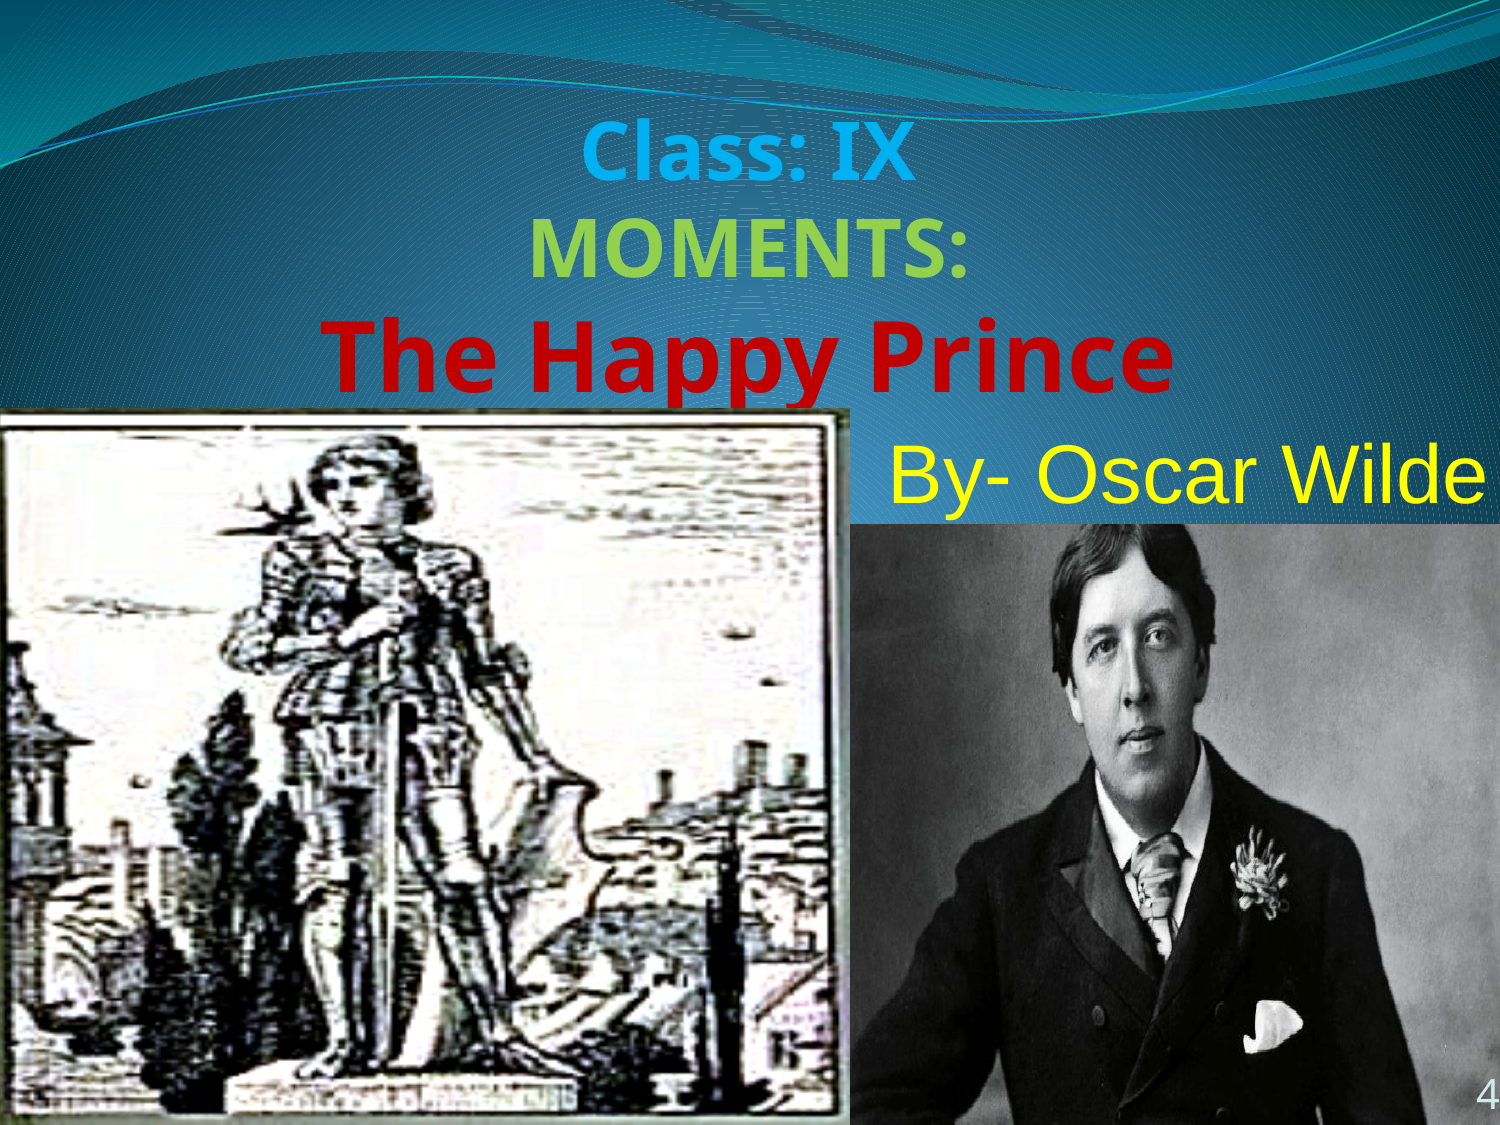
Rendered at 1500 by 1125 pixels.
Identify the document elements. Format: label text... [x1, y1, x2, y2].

title Class: IX MOMENTS: The Happy Prince [0, 0, 1500, 412]
subtitle By- Oscar Wilde [854, 412, 1500, 524]
picture [855, 524, 1500, 1125]
picture [0, 408, 851, 1125]
